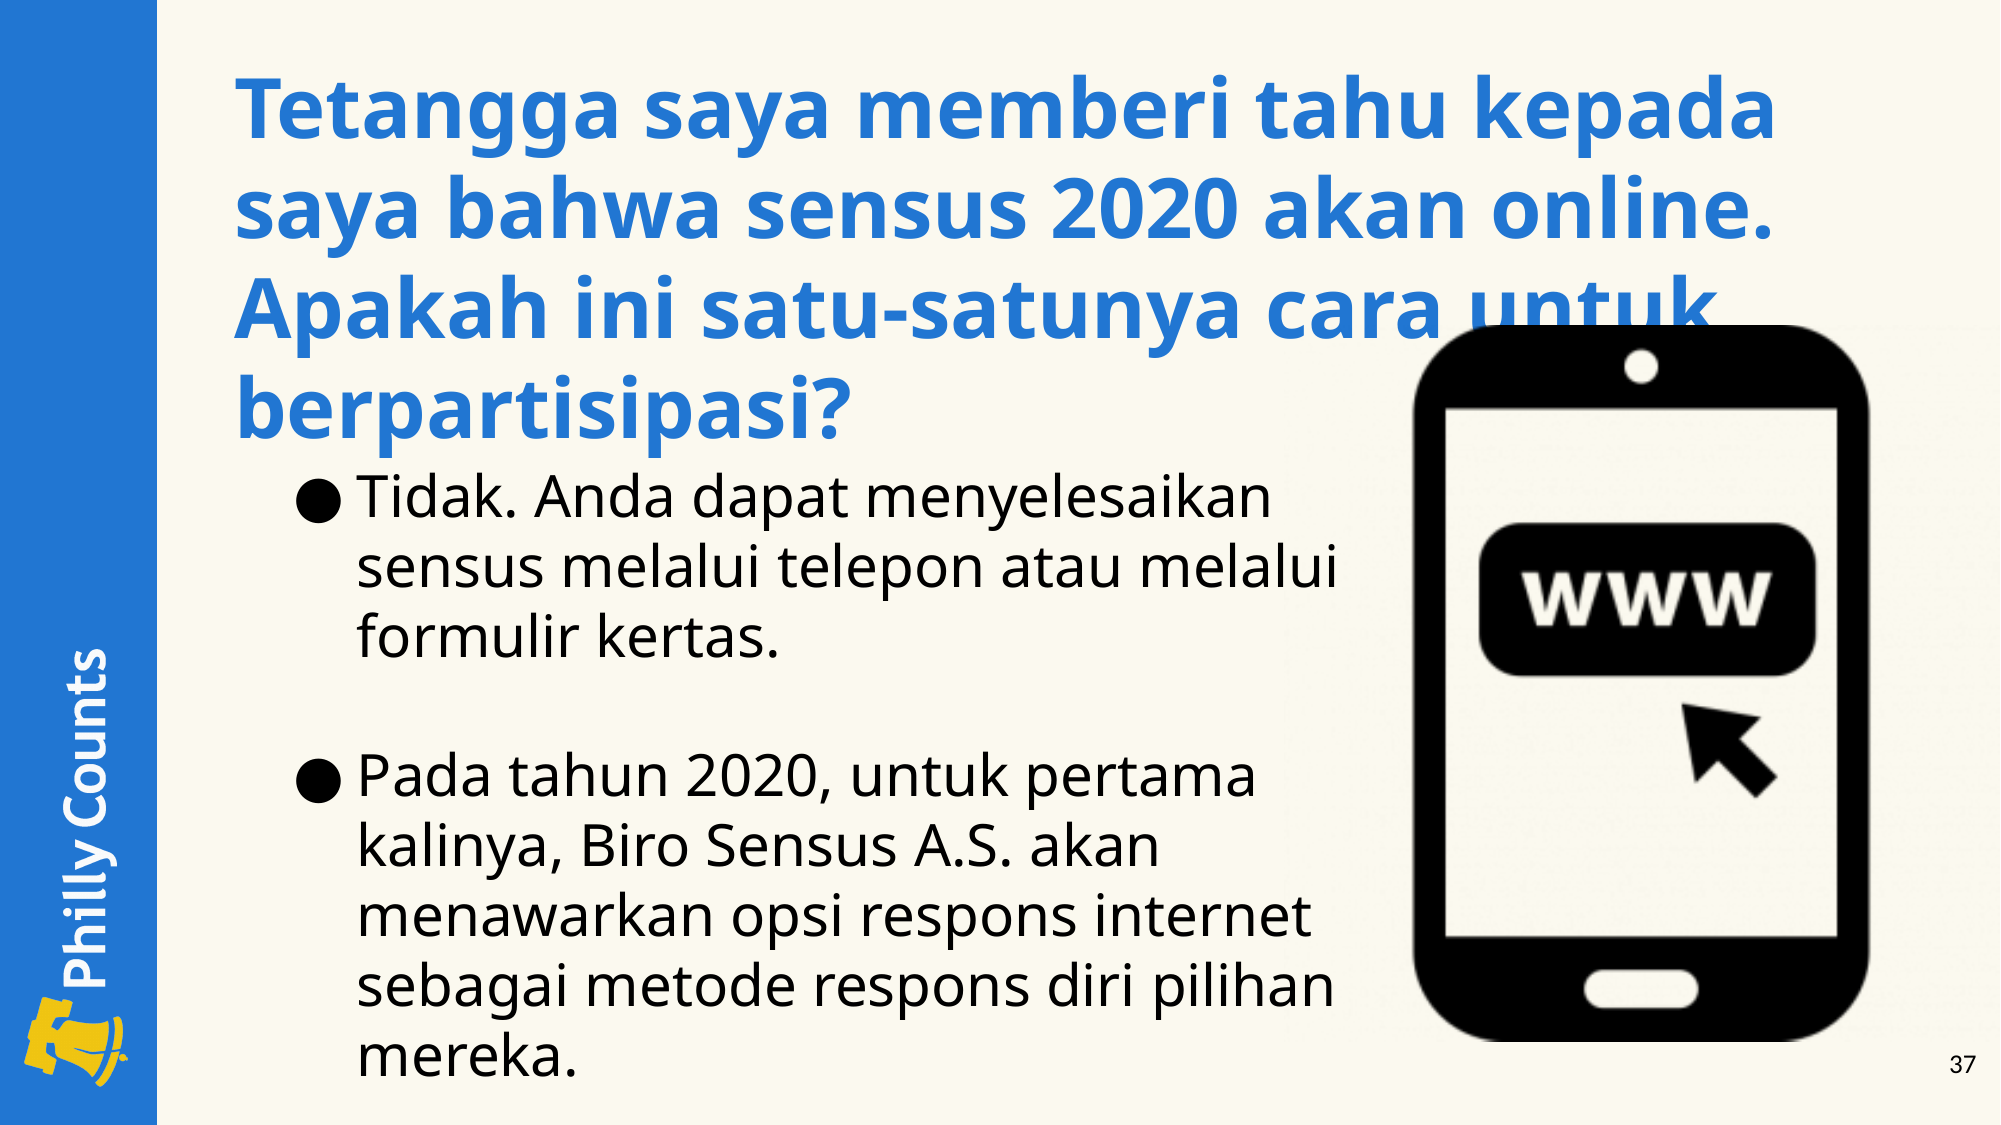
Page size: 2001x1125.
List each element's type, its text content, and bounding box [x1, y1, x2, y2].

text_box Tetangga saya memberi tahu kepada saya bahwa sensus 2020 akan online. Apakah ini satu-satunya cara untuk berpartisipasi? [219, 47, 1908, 463]
slide_number ‹#› [1871, 1049, 1992, 1125]
text_box Tidak. Anda dapat menyelesaikan sensus melalui telepon atau melalui formulir kertas. Pada tahun 2020, untuk pertama kalinya, Biro Sensus A.S. akan menawarkan opsi respons internet sebagai metode respons diri pilihan mereka. [266, 381, 1356, 1125]
picture [1283, 325, 2000, 1042]
picture [25, 642, 128, 1089]
